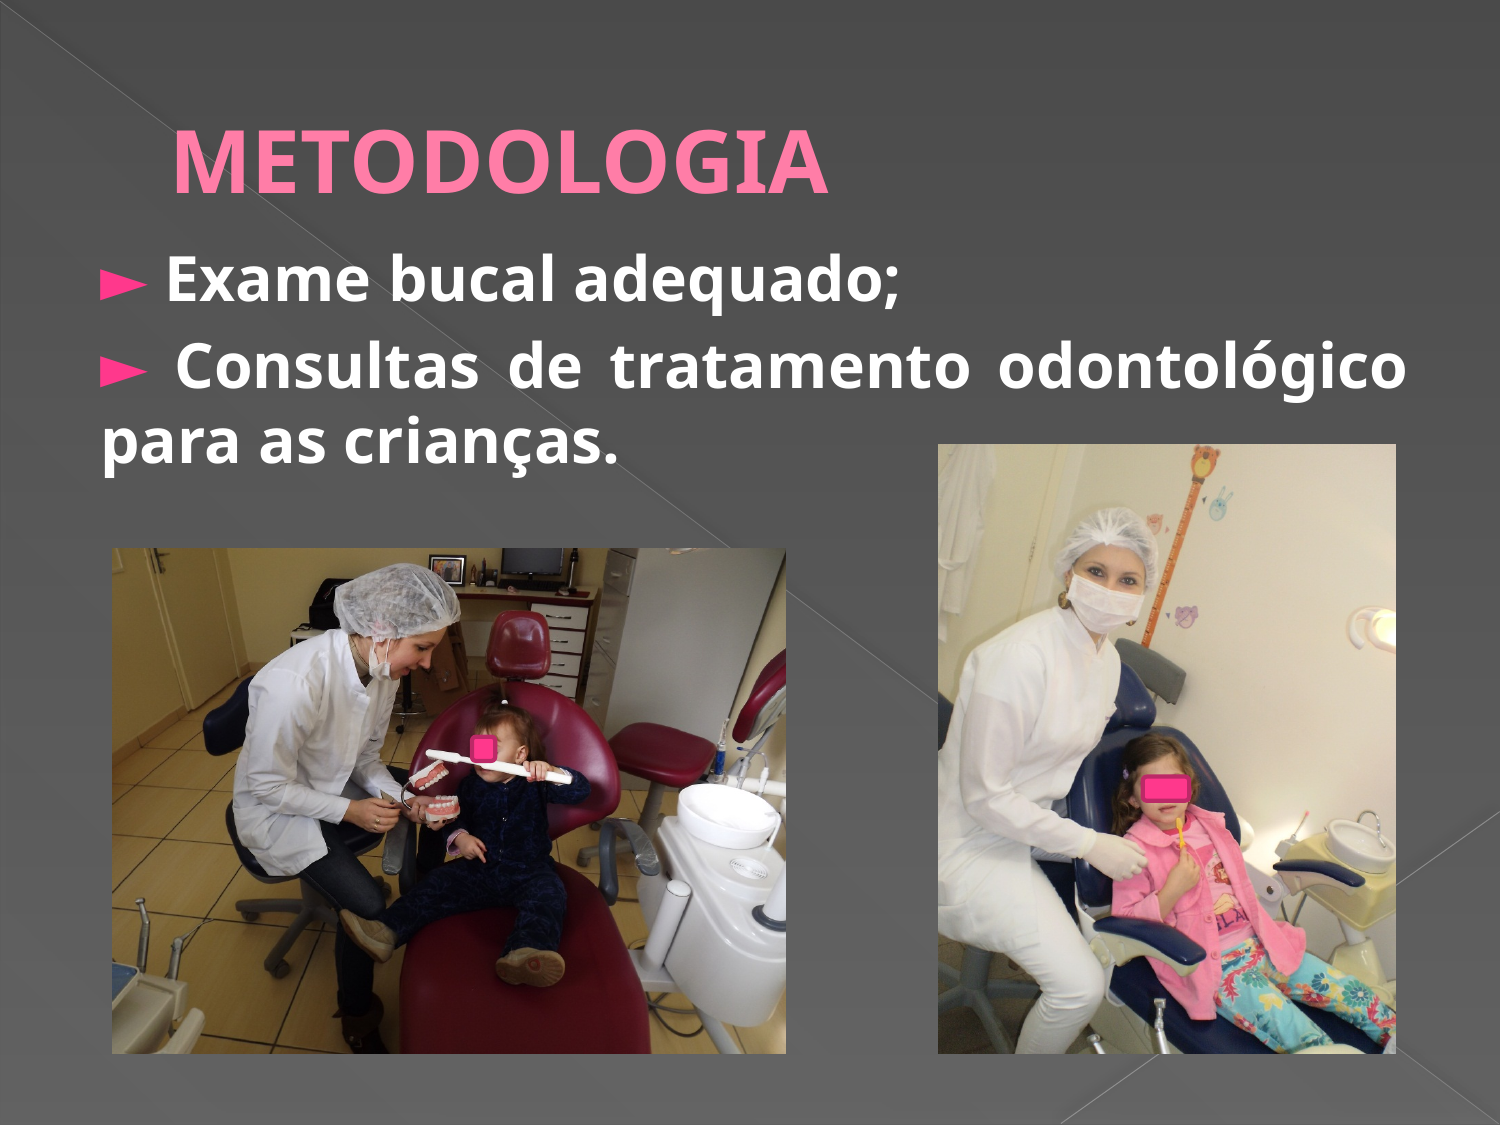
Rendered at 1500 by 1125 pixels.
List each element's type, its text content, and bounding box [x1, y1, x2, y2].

picture [938, 444, 1396, 1054]
title METODOLOGIA [75, 43, 1425, 231]
list ► Exame bucal adequado; ► Consultas de tratamento odontológico para as crianças. [75, 231, 1425, 1059]
picture [111, 548, 786, 1054]
